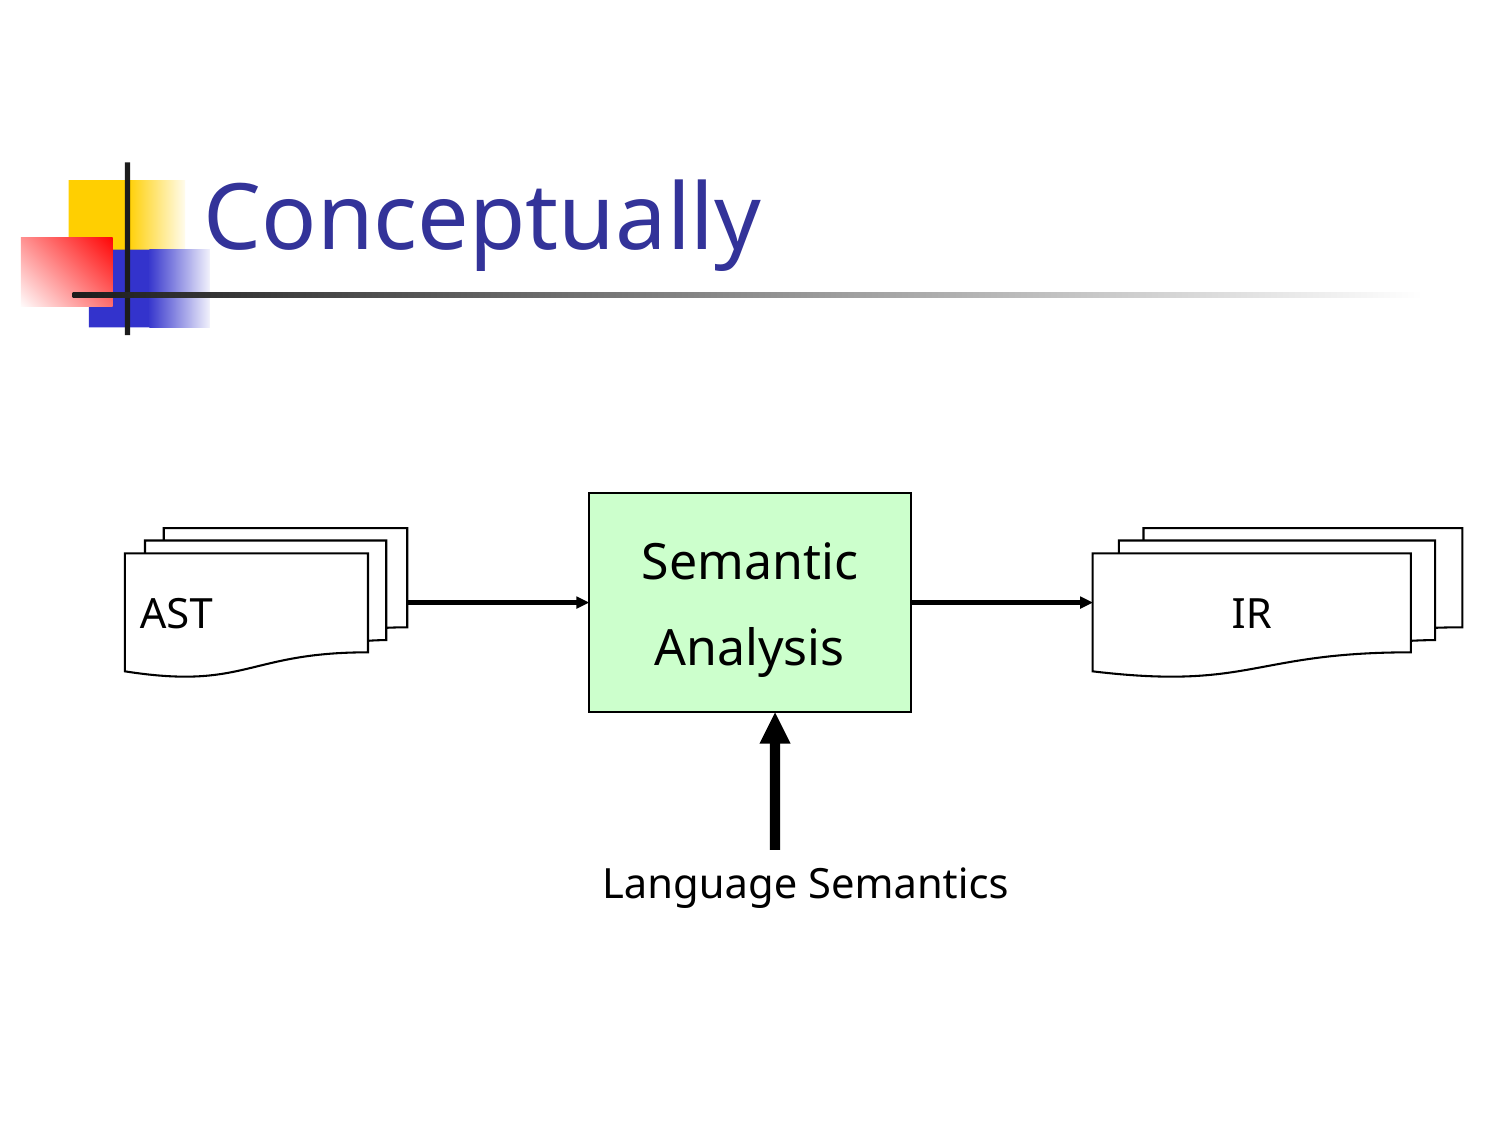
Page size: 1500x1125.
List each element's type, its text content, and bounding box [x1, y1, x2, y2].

title Conceptually [188, 35, 1468, 275]
text_box Language Semantics [587, 849, 1050, 915]
text_box [768, 712, 782, 850]
text_box Semantic Analysis [589, 492, 911, 713]
text_box AST [124, 528, 408, 677]
text_box IR [1092, 528, 1463, 677]
